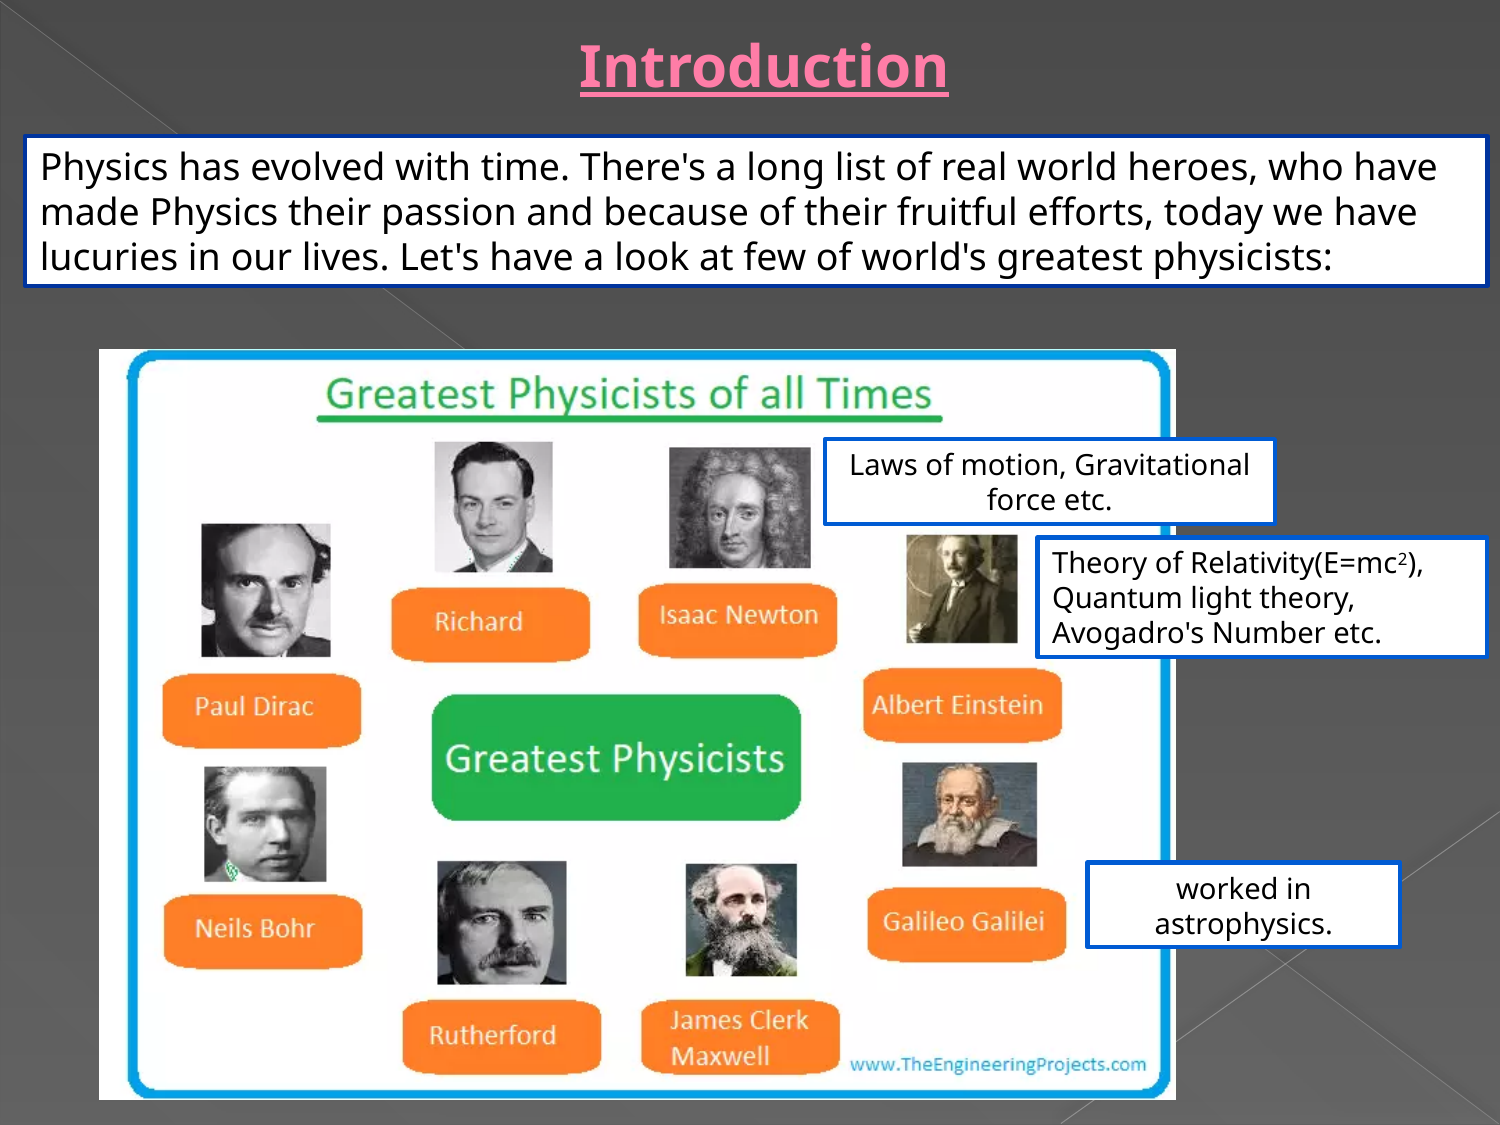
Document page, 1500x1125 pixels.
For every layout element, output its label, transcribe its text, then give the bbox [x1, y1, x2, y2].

text_box worked in astrophysics. [1180, 860, 1402, 949]
text_box Theory of Relativity(E=mc2), Quantum light theory, Avogadro's Number etc. [1180, 535, 1489, 659]
title Introduction [50, 0, 1400, 134]
text_box Laws of motion, Gravitational force etc. [1180, 437, 1277, 526]
text_box Physics has evolved with time. There's a long list of real world heroes, who have made Physics their passion and because of their fruitful efforts, today we have lucuries in our lives. Let's have a look at few of world's greatest physicists: [23, 134, 1490, 288]
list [99, 349, 1176, 1101]
